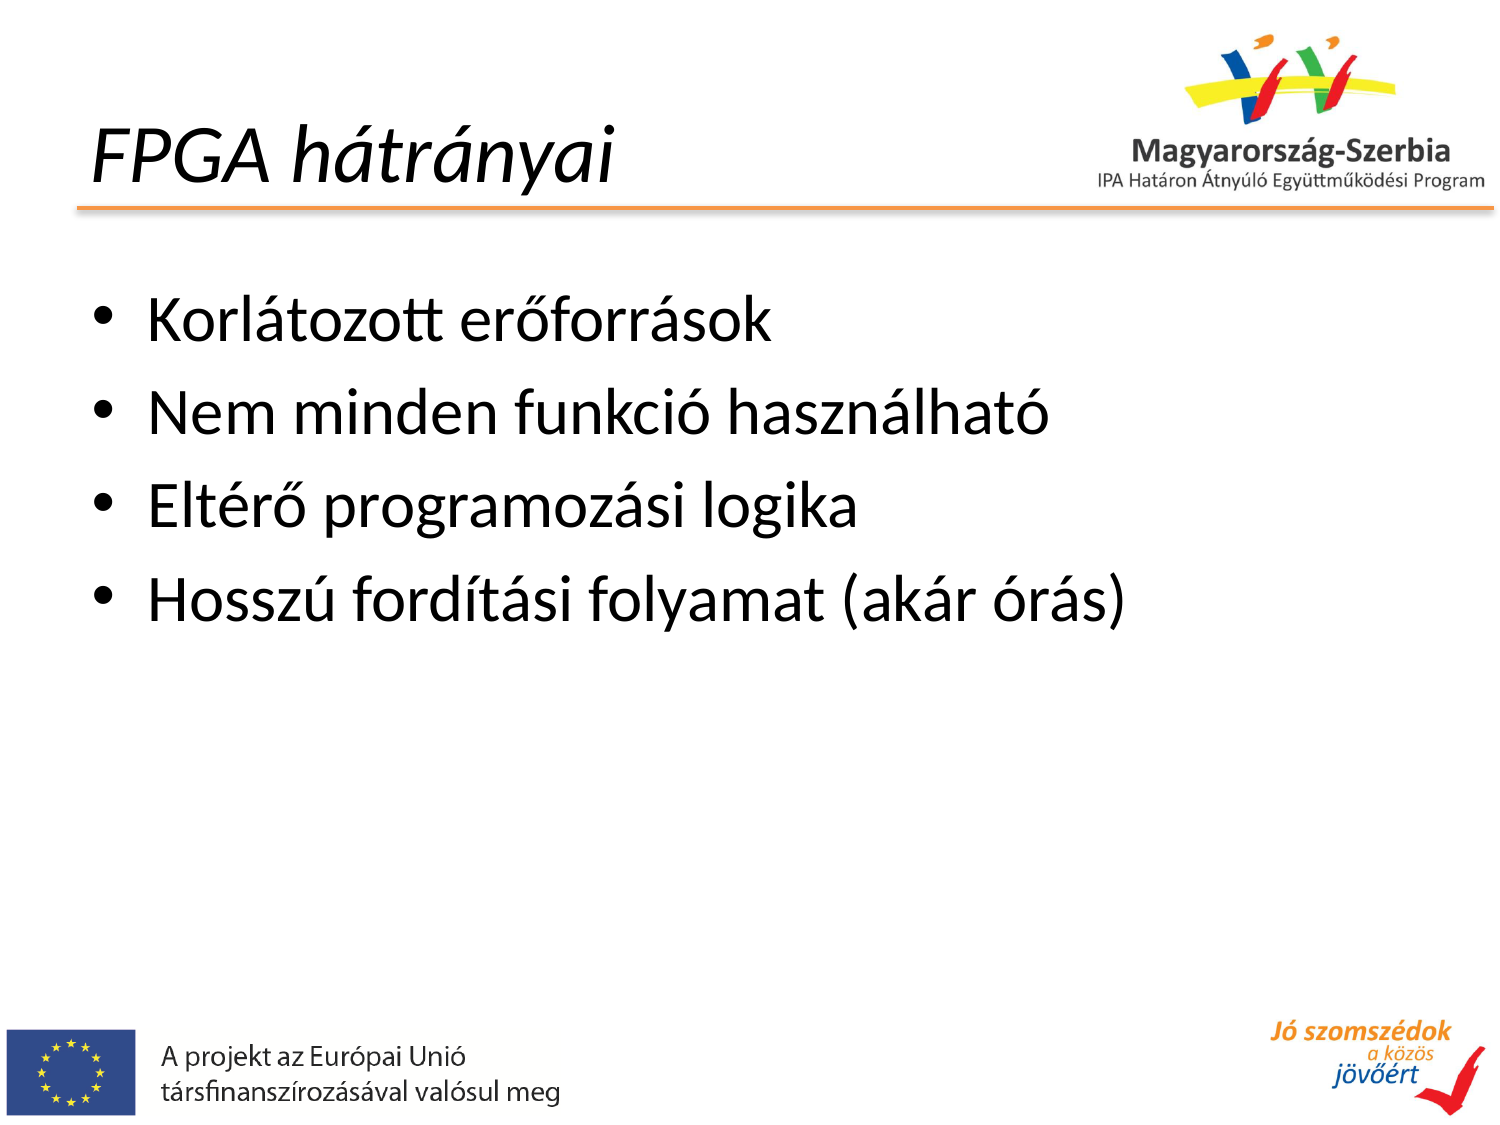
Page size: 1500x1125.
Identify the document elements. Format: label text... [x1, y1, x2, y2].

picture [5, 1028, 561, 1116]
picture [1266, 1009, 1495, 1119]
picture [1080, 28, 1497, 197]
list Korlátozott erőforrások Nem minden funkció használható Eltérő programozási logika Hosszú fordítási folyamat (akár órás) [76, 267, 1427, 994]
title FPGA hátrányai [75, 19, 1069, 207]
